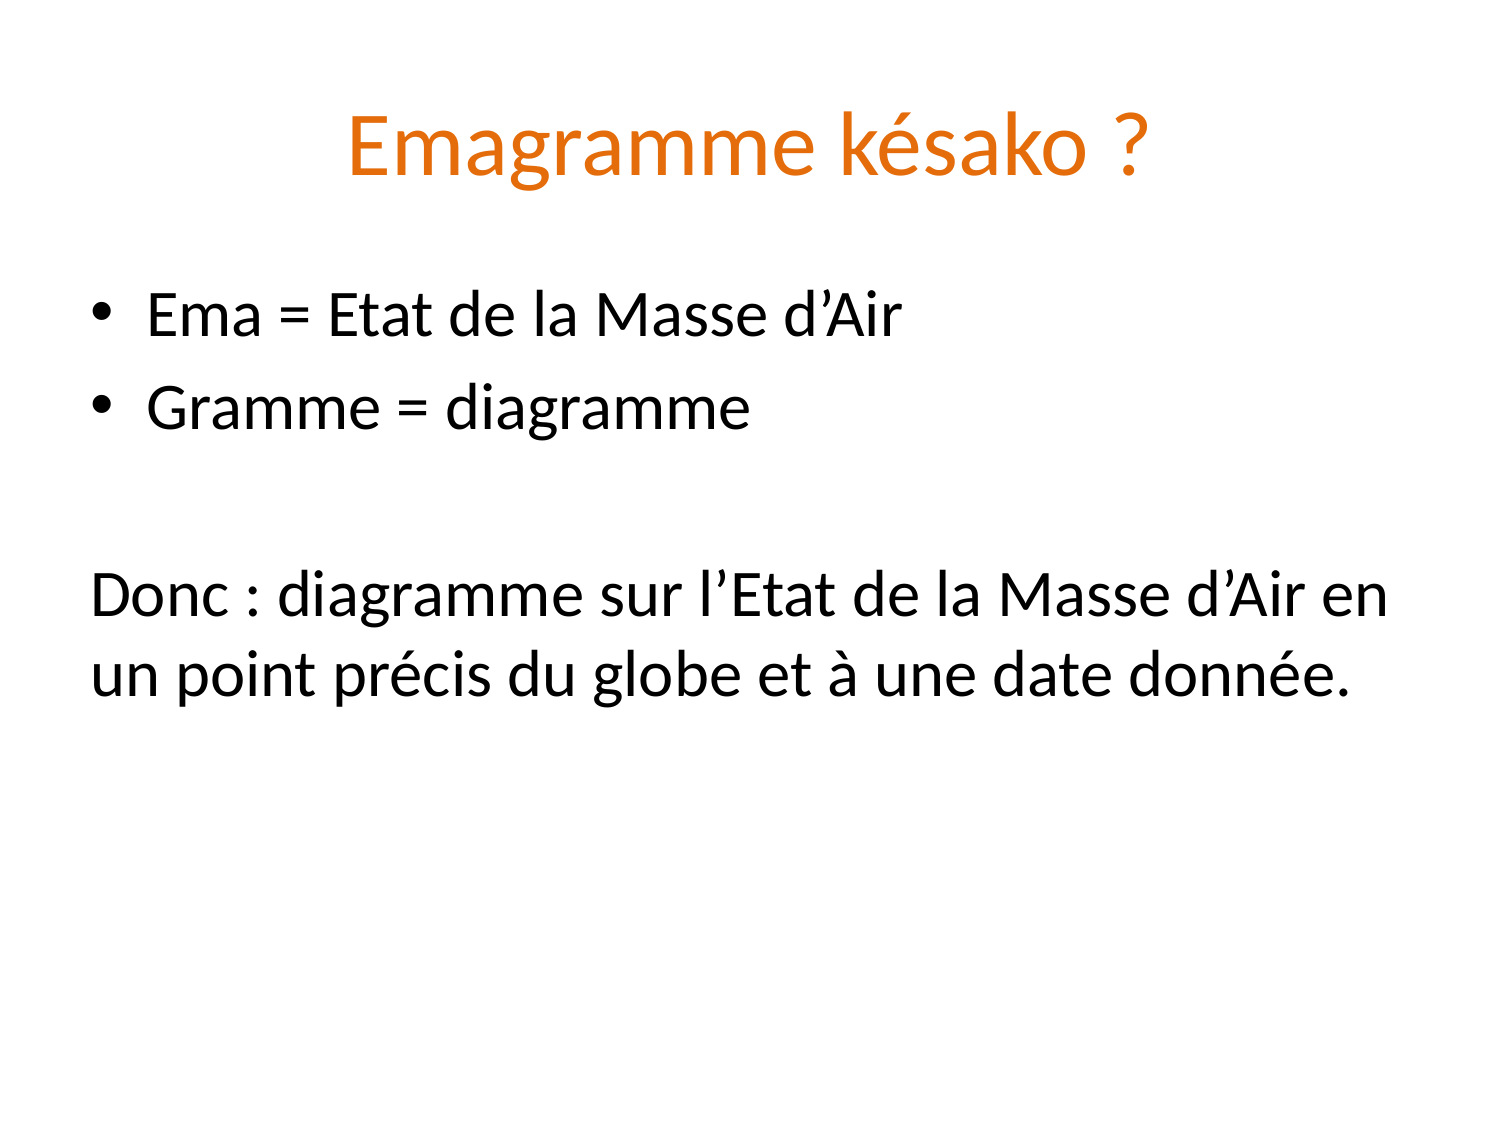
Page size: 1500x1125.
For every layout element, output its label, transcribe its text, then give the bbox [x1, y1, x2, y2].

list Ema = Etat de la Masse d’Air Gramme = diagramme Donc : diagramme sur l’Etat de la Masse d’Air en un point précis du globe et à une date donnée. [75, 262, 1425, 1005]
title Emagramme késako ? [75, 45, 1425, 233]
